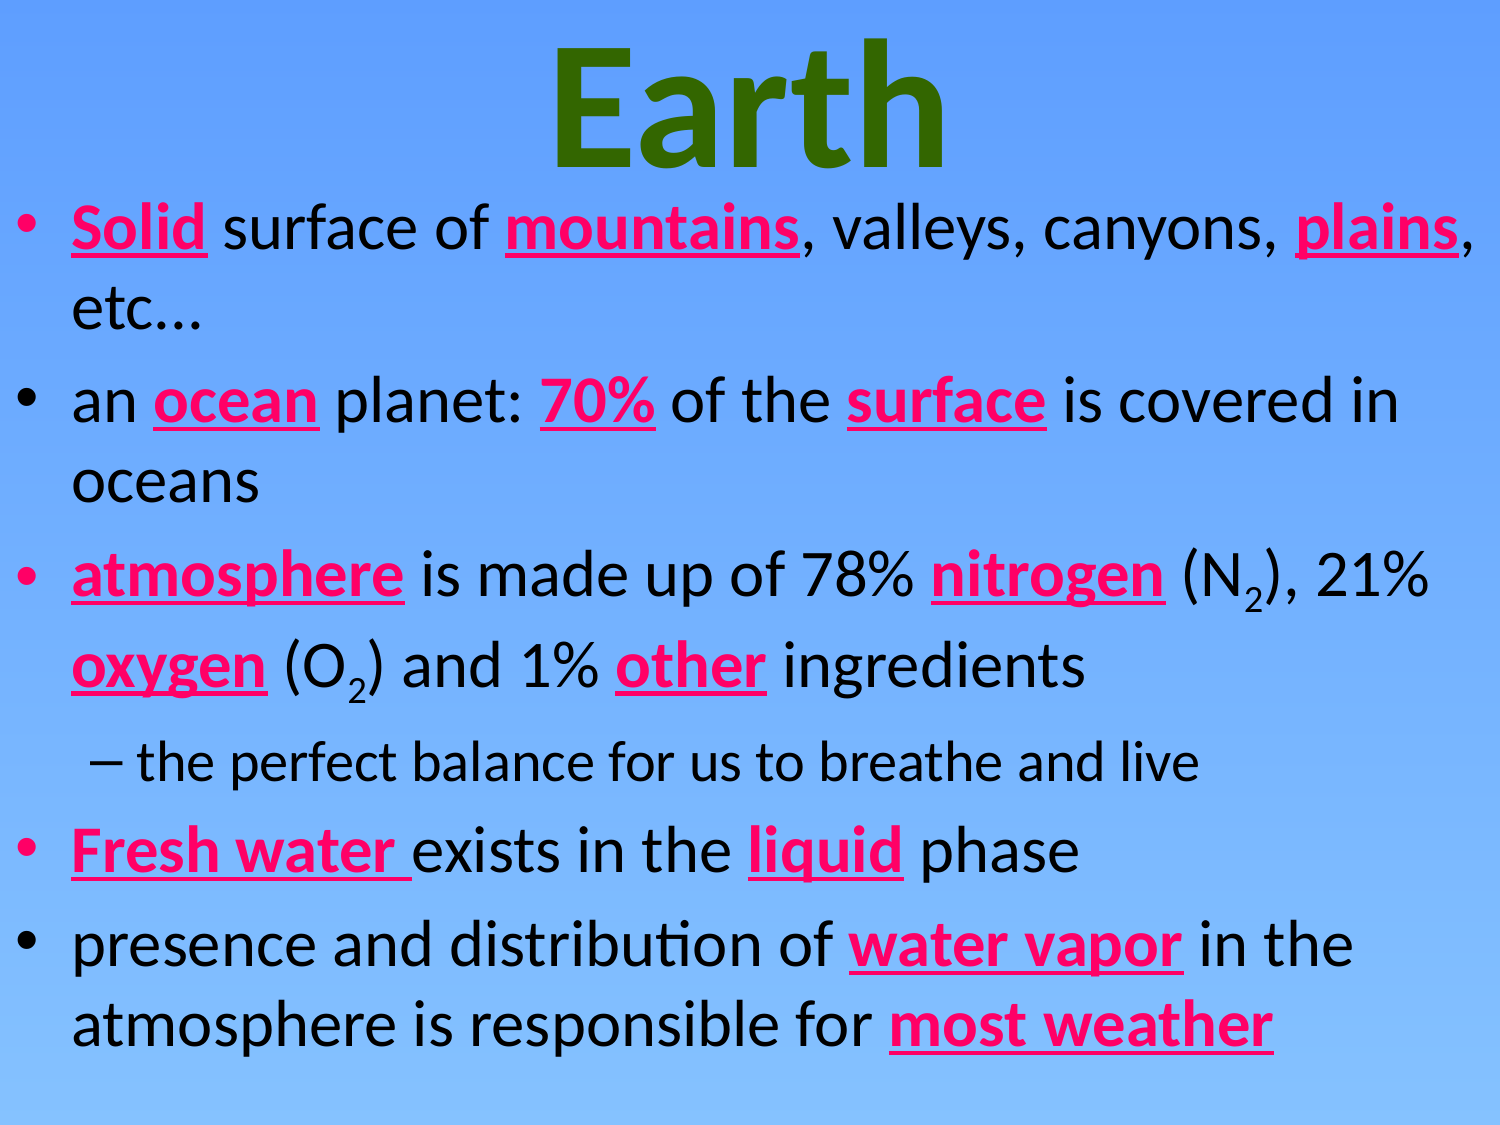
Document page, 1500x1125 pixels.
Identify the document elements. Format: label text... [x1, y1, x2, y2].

title Earth [75, 0, 1425, 174]
list Solid surface of mountains, valleys, canyons, plains, etc... an ocean planet: 70% of the surface is covered in oceans atmosphere is made up of 78% nitrogen (N2), 21% oxygen (O2) and 1% other ingredients the perfect balance for us to breathe and live Fresh water exists in the liquid phase presence and distribution of water vapor in the atmosphere is responsible for most weather [0, 174, 1500, 1125]
